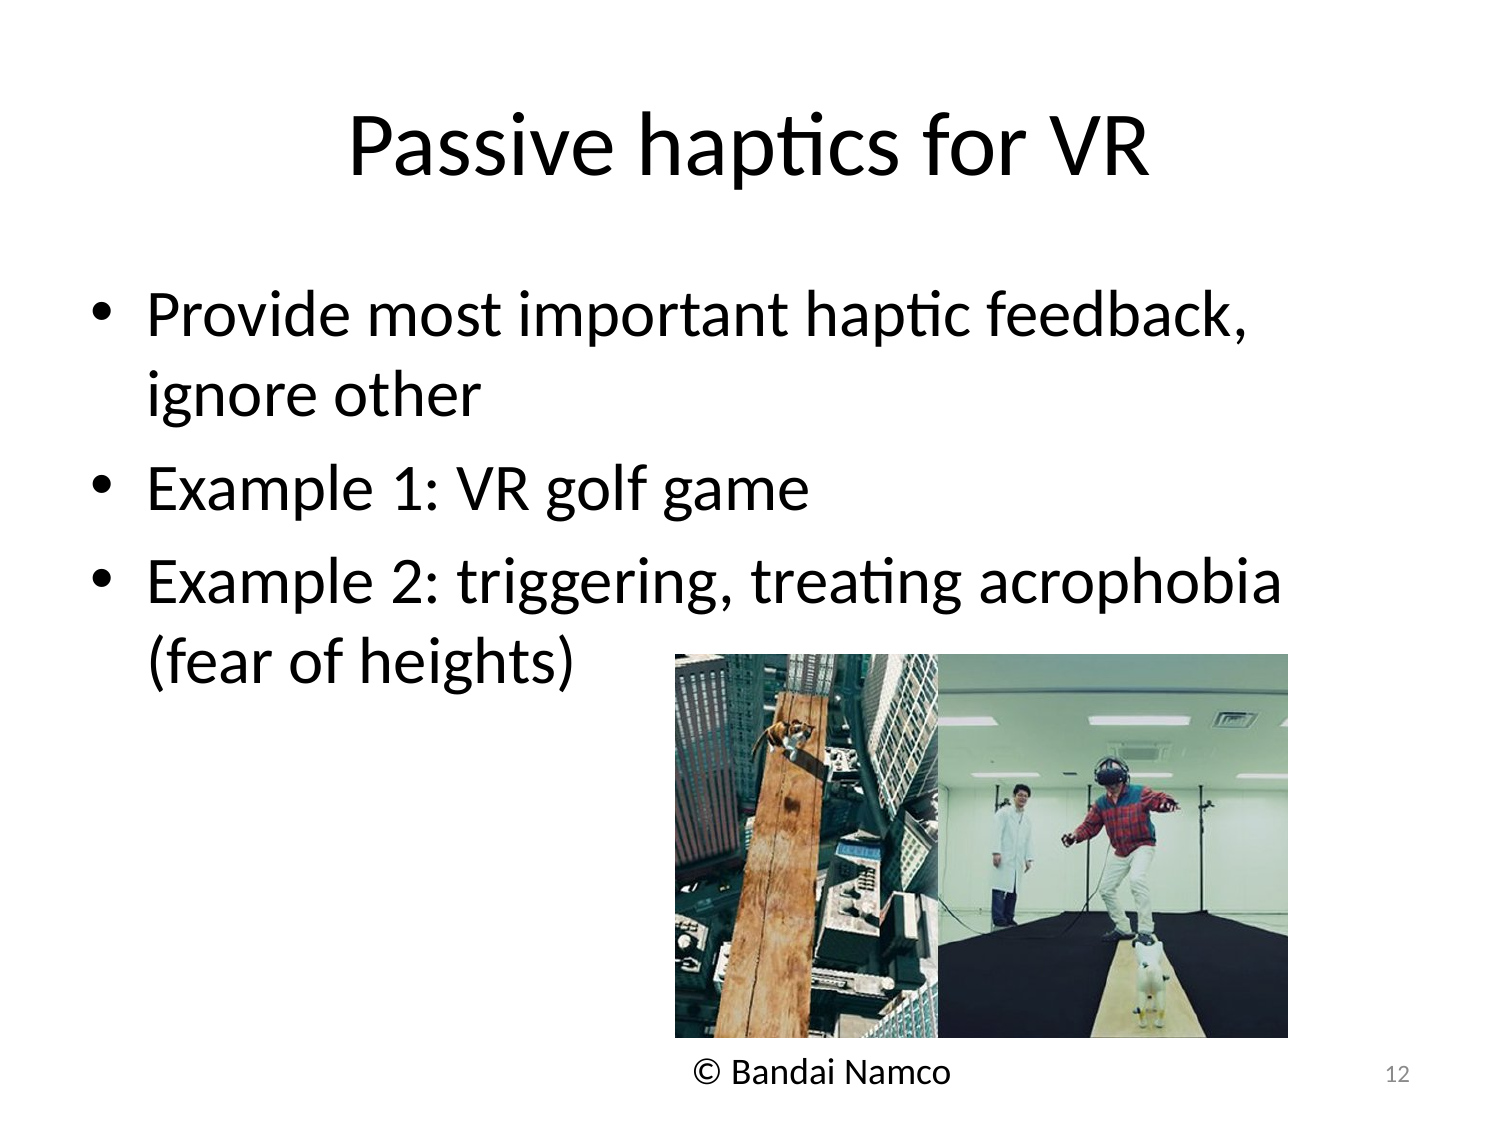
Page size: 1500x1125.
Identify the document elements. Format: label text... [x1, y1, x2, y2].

list Provide most important haptic feedback, ignore other Example 1: VR golf game Example 2: triggering, treating acrophobia (fear of heights) [75, 262, 1425, 1005]
text_box © Bandai Namco [676, 1046, 967, 1100]
title Passive haptics for VR [75, 45, 1425, 233]
picture [674, 654, 1288, 1038]
slide_number 12 [1074, 1042, 1425, 1103]
